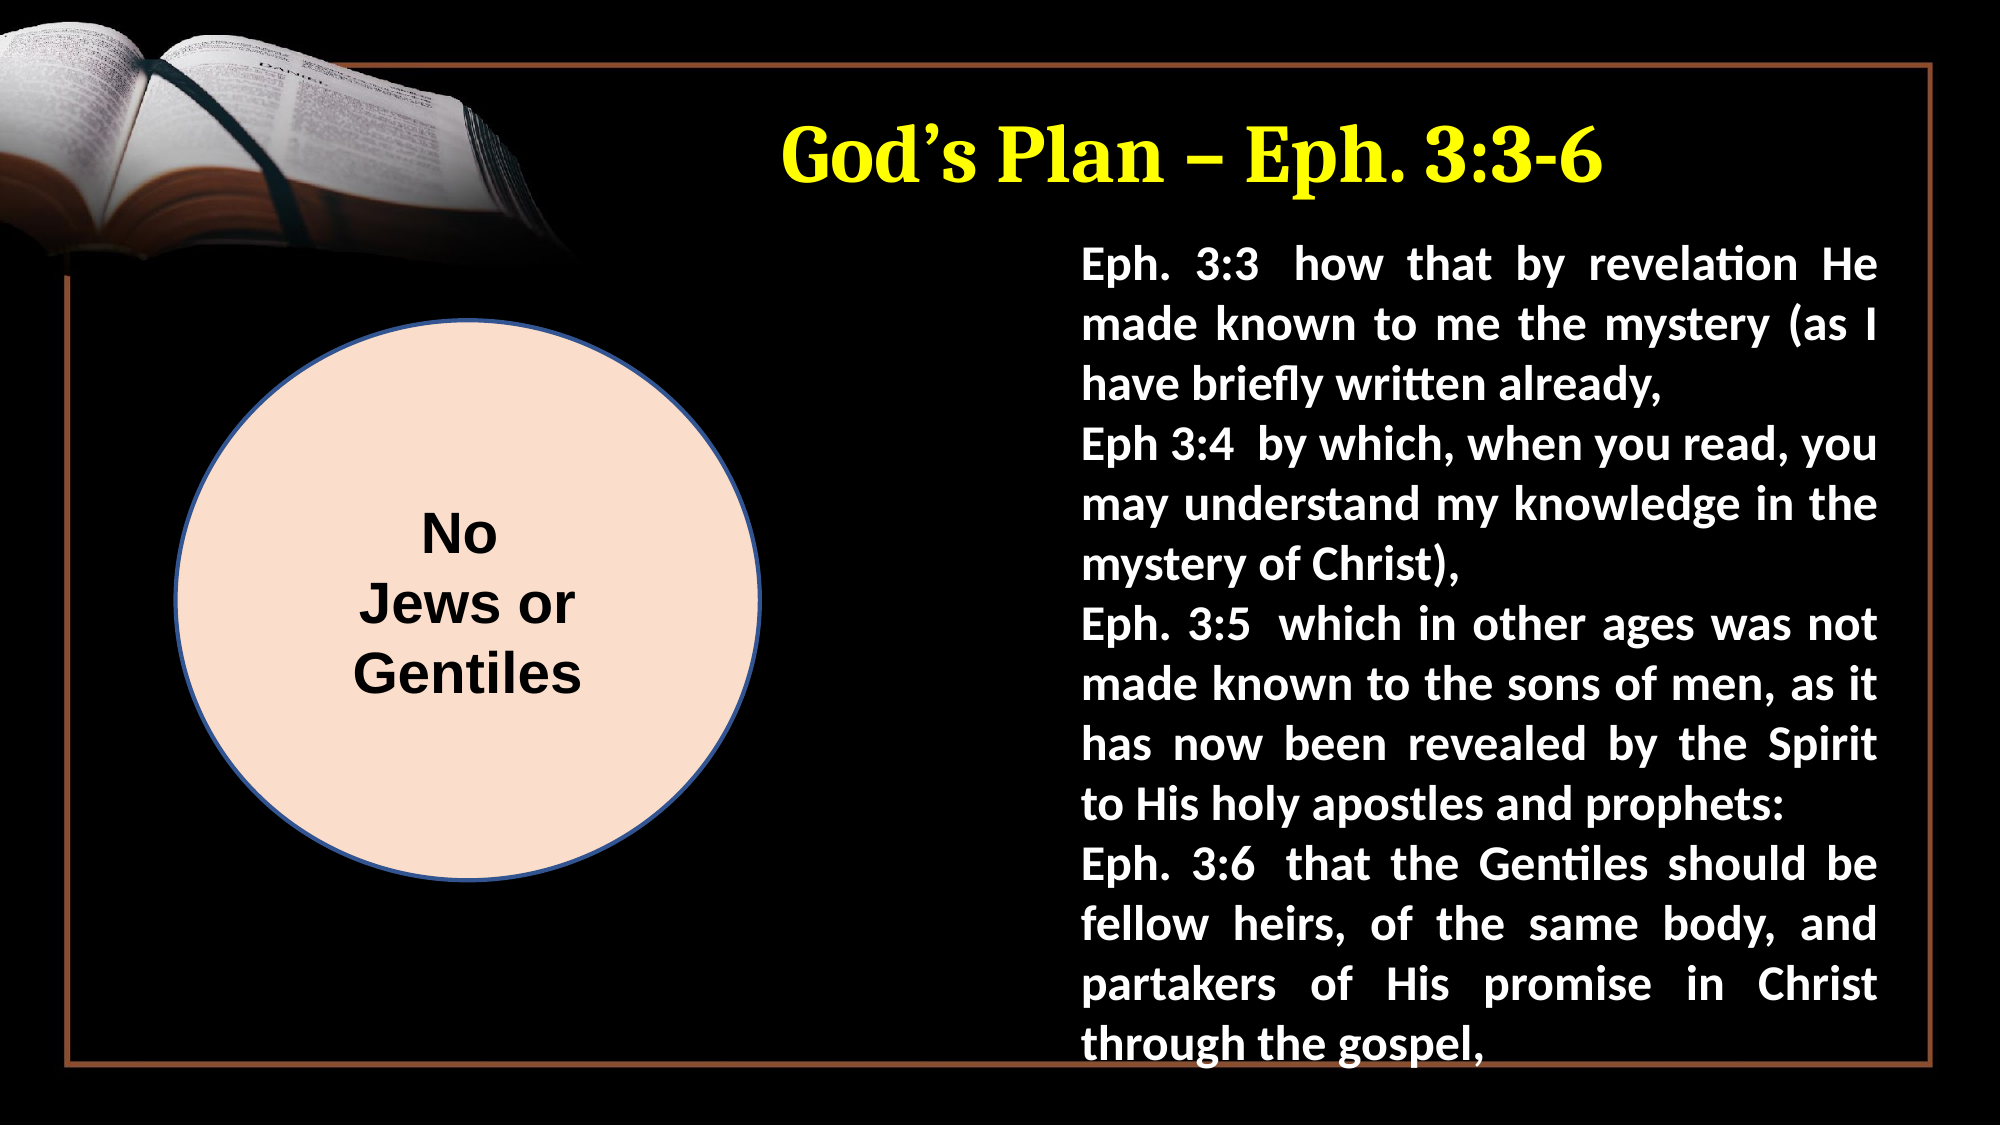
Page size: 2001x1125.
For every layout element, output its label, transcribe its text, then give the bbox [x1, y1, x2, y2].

title God’s Plan – Eph. 3:3-6 [434, 33, 1952, 277]
picture [0, 0, 2000, 1125]
text_box Eph. 3:3 how that by revelation He made known to me the mystery (as I have briefly written already, Eph 3:4 by which, when you read, you may understand my knowledge in the mystery of Christ), Eph. 3:5 which in other ages was not made known to the sons of men, as it has now been revealed by the Spirit to His holy apostles and prophets: Eph. 3:6 that the Gentiles should be fellow heirs, of the same body, and partakers of His promise in Christ through the gospel, [1066, 223, 1894, 1079]
text_box No Jews or Gentiles [173, 318, 762, 883]
